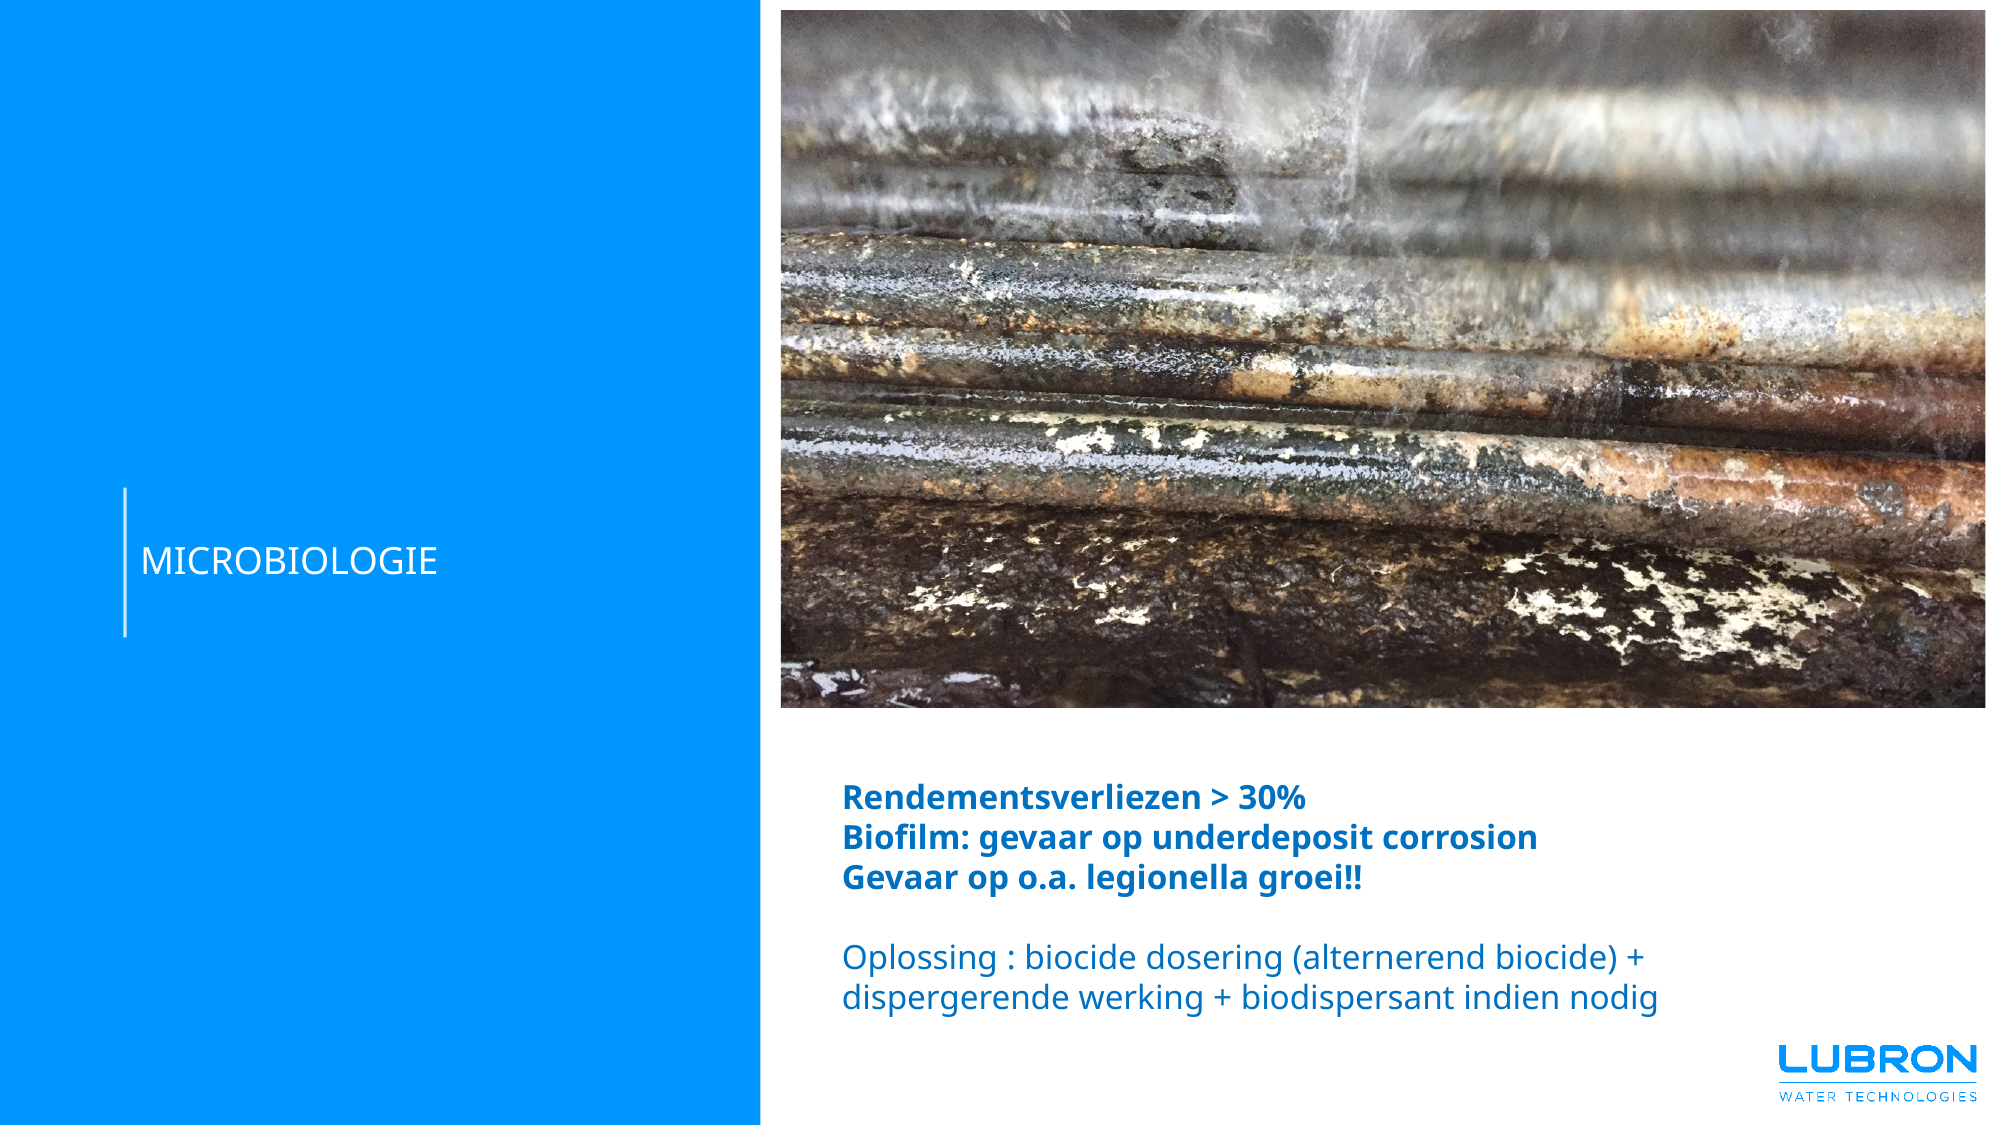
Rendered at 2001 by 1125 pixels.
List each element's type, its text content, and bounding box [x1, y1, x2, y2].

text_box Rendementsverliezen > 30% Biofilm: gevaar op underdeposit corrosion Gevaar op o.a. legionella groei!! Oplossing : biocide dosering (alternerend biocide) + dispergerende werking + biodispersant indien nodig [827, 769, 1875, 1069]
picture [780, 10, 1986, 708]
text_box [0, 0, 761, 1125]
title MICROBIOLOGIE [125, 110, 678, 1014]
picture [1777, 1043, 1977, 1103]
